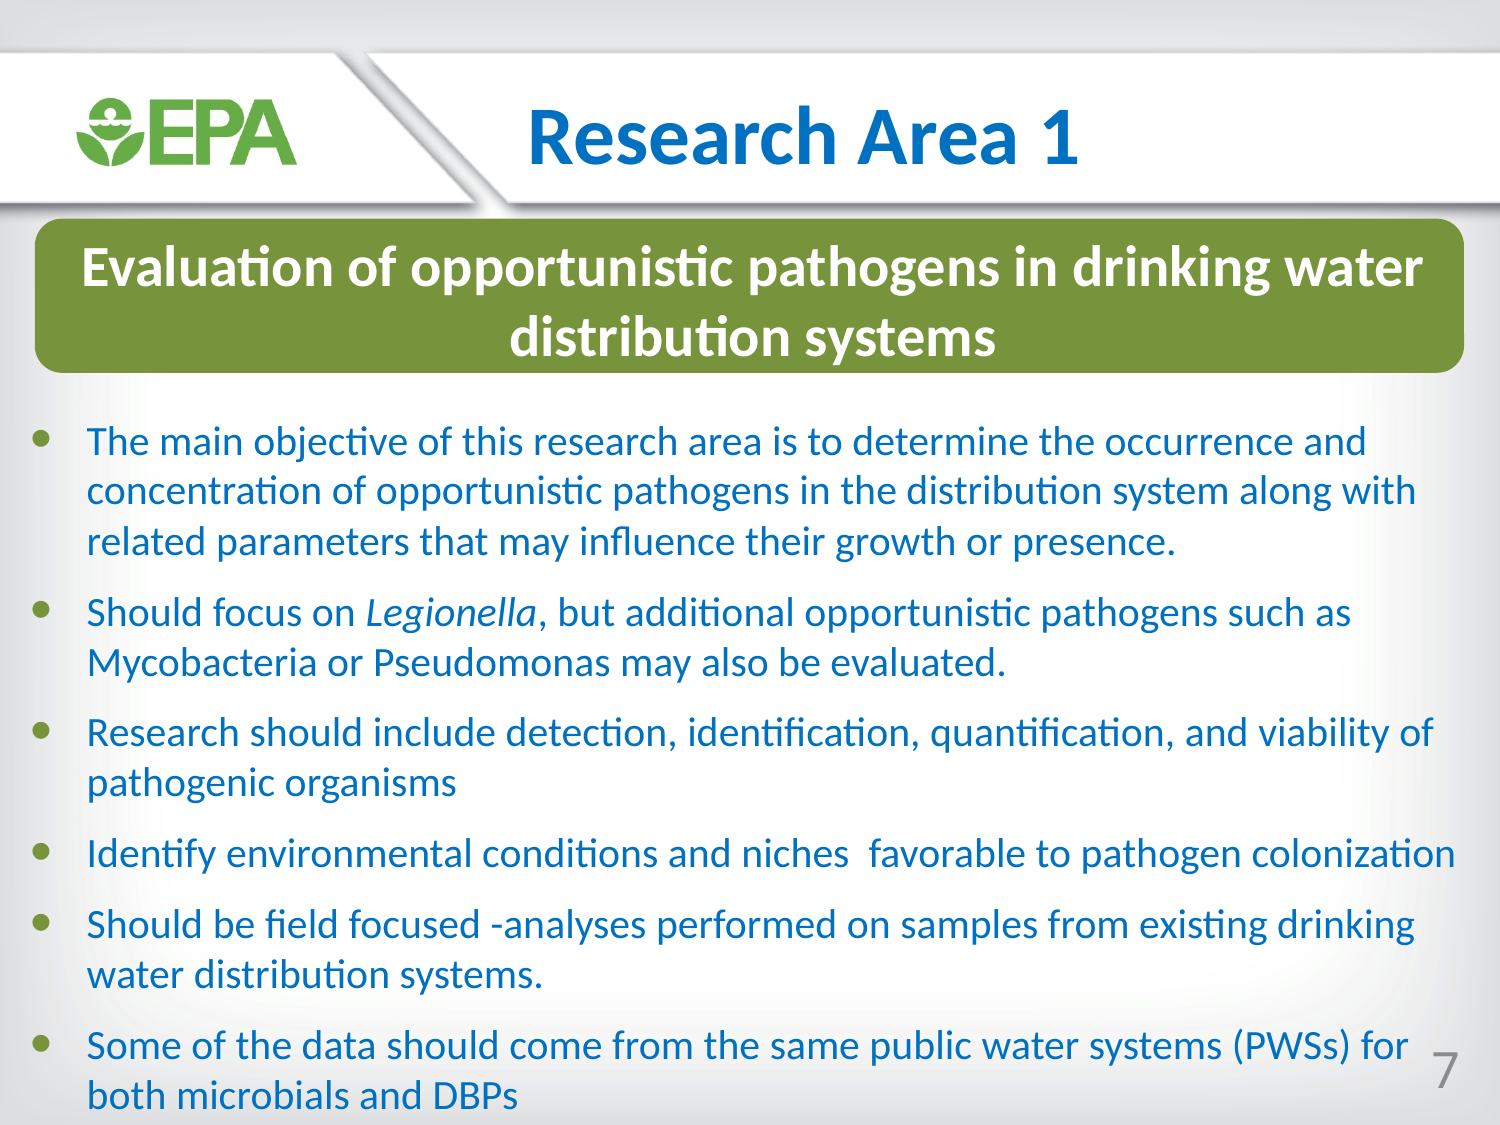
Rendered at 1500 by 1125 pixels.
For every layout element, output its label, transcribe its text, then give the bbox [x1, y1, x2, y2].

text_box The main objective of this research area is to determine the occurrence and concentration of opportunistic pathogens in the distribution system along with related parameters that may influence their growth or presence. Should focus on Legionella, but additional opportunistic pathogens such as Mycobacteria or Pseudomonas may also be evaluated. Research should include detection, identification, quantification, and viability of pathogenic organisms Identify environmental conditions and niches favorable to pathogen colonization Should be field focused -analyses performed on samples from existing drinking water distribution systems. Some of the data should come from the same public water systems (PWSs) for both microbials and DBPs [15, 406, 1491, 1125]
list Evaluation of opportunistic pathogens in drinking water distribution systems [40, 220, 1466, 371]
text_box [34, 229, 40, 362]
picture [0, 0, 1500, 1125]
title Research Area 1 [512, 50, 1500, 213]
